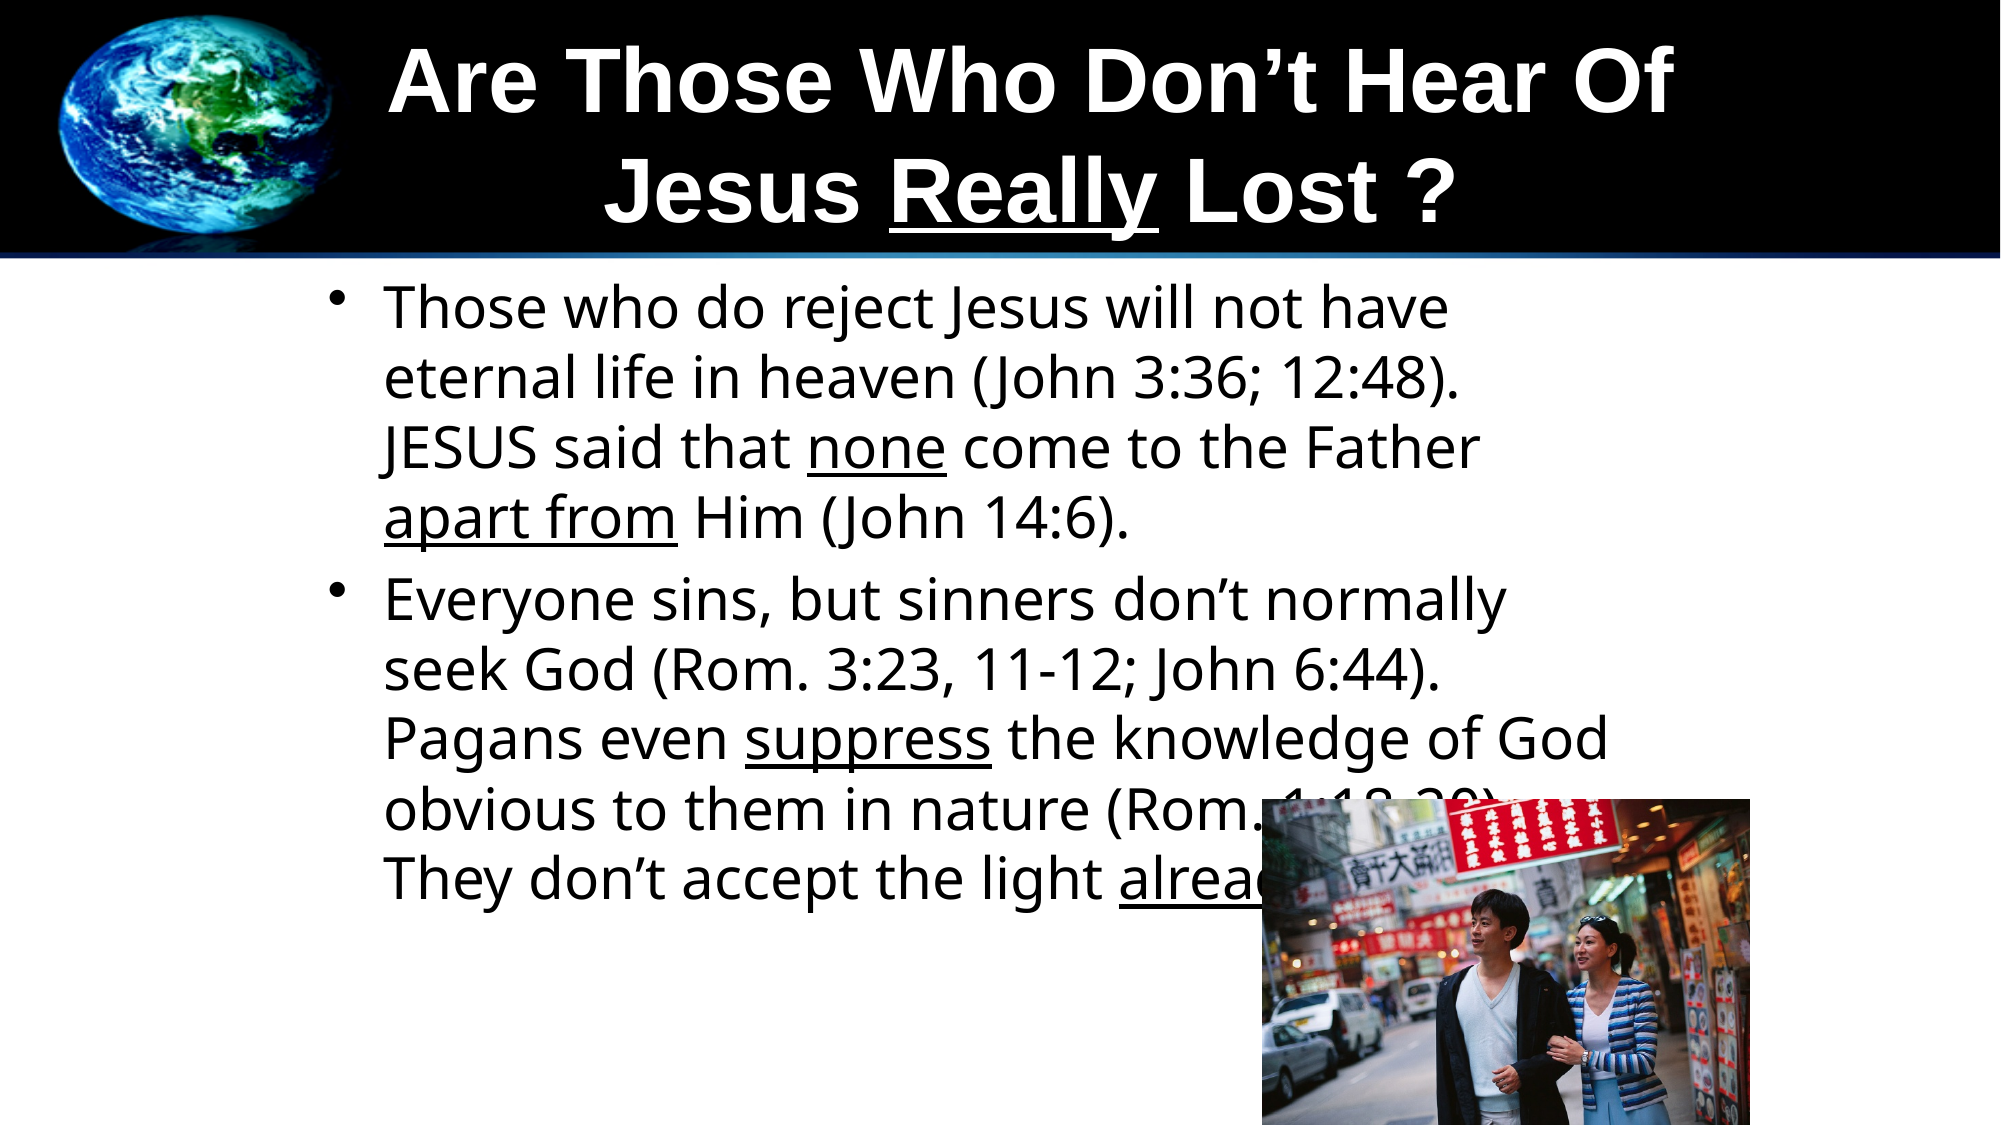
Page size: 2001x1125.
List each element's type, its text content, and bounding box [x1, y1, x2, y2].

picture [0, 0, 2001, 1125]
title Are Those Who Don’t Hear Of Jesus Really Lost ? [350, 37, 1713, 225]
list Those who do reject Jesus will not have eternal life in heaven (John 3:36; 12:48). JESUS said that none come to the Father apart from Him (John 14:6). Everyone sins, but sinners don’t normally seek God (Rom. 3:23, 11-12; John 6:44). Pagans even suppress the knowledge of God obvious to them in nature (Rom. 1:18-20). They don’t accept the light already given. [312, 262, 1650, 875]
